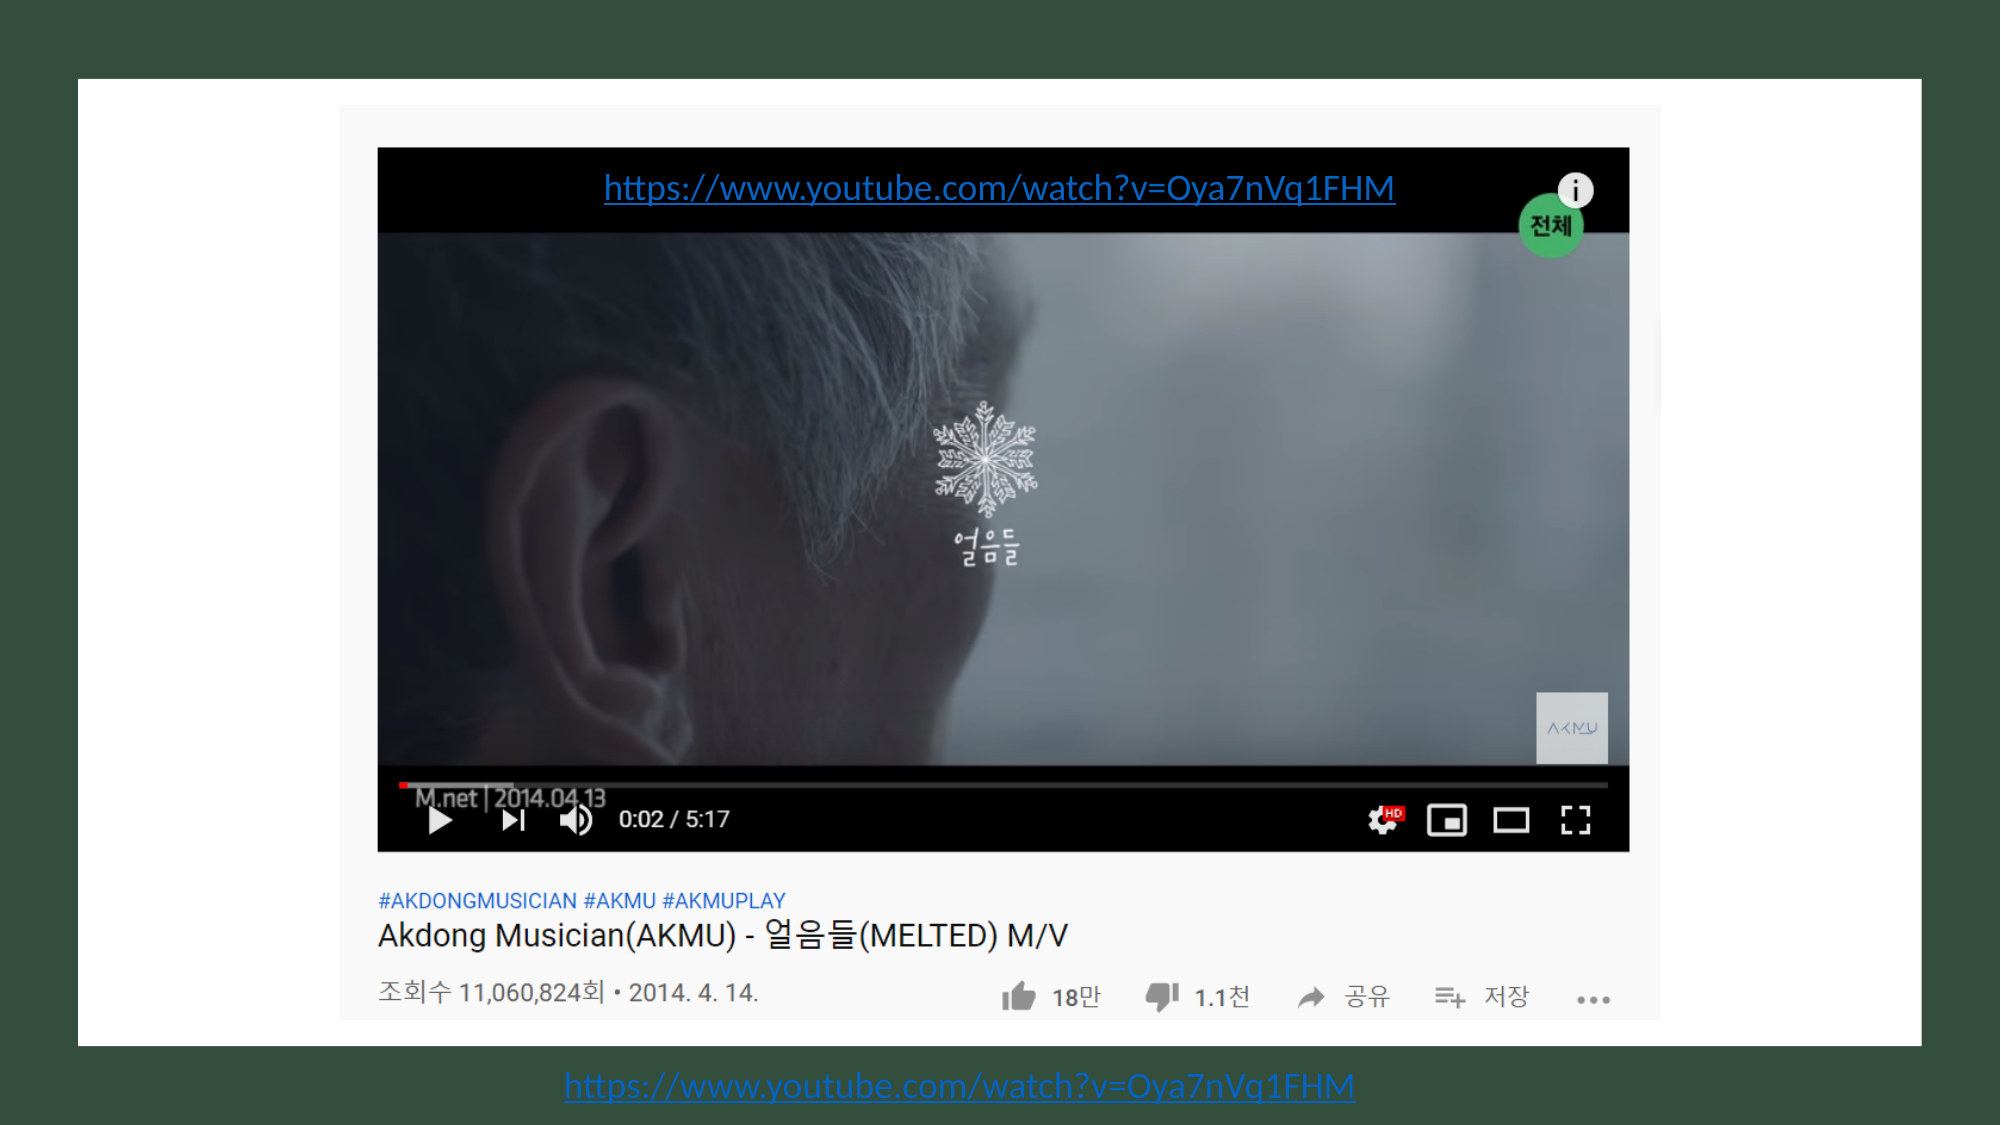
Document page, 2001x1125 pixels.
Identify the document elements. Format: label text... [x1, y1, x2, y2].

text_box [0, 0, 2000, 1125]
text_box [77, 78, 1923, 1047]
text_box https://www.youtube.com/watch?v=Oya7nVq1FHM [548, 1053, 1372, 1114]
picture [339, 105, 1661, 1020]
